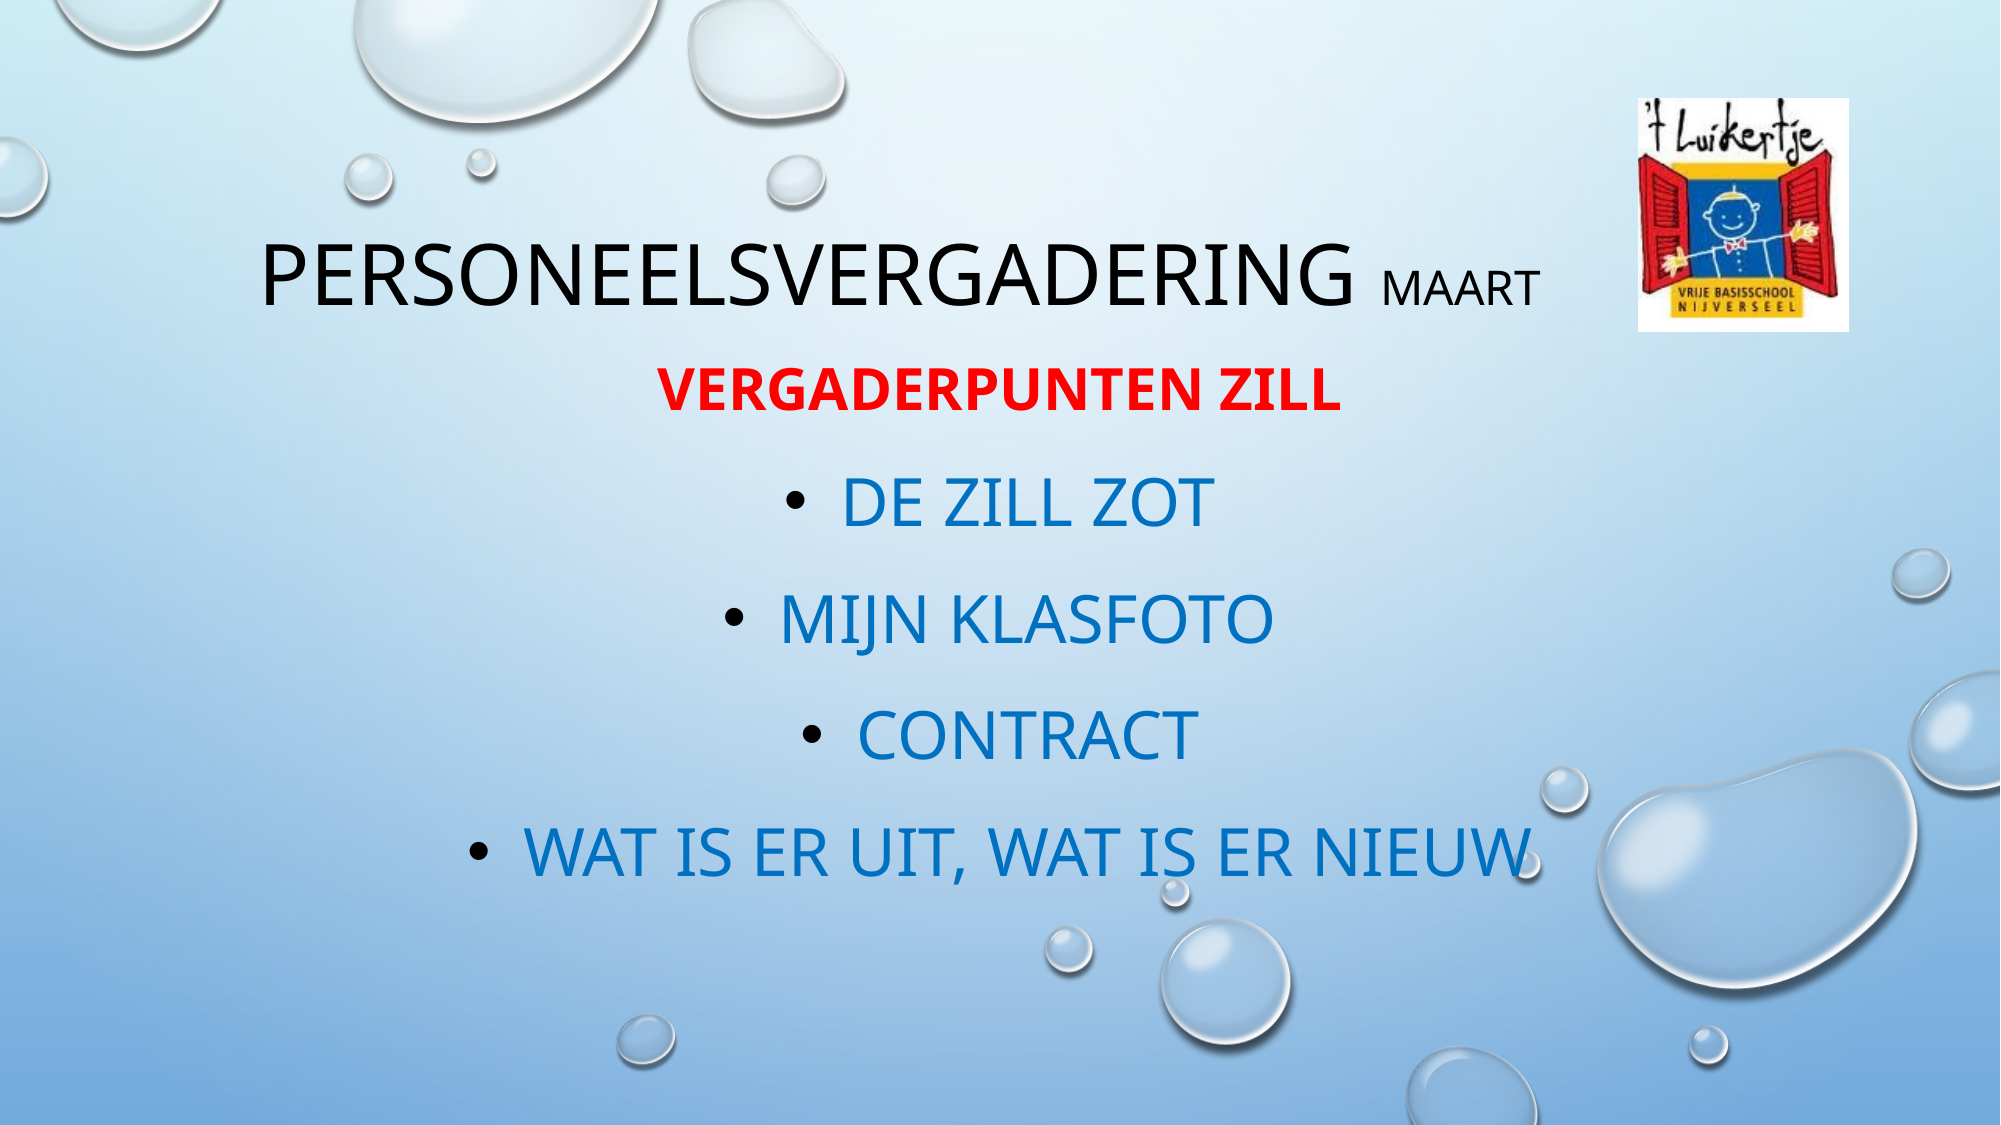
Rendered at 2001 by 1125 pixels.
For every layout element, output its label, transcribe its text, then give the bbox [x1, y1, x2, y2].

subtitle VERGADERPUNTEN ZILL De ZILL ZOT Mijn klasfoto Contract Wat is er uit, wat is er nieuw [287, 331, 1713, 1057]
picture [0, 0, 2000, 1125]
title Personeelsvergadering maart [187, 193, 1613, 332]
